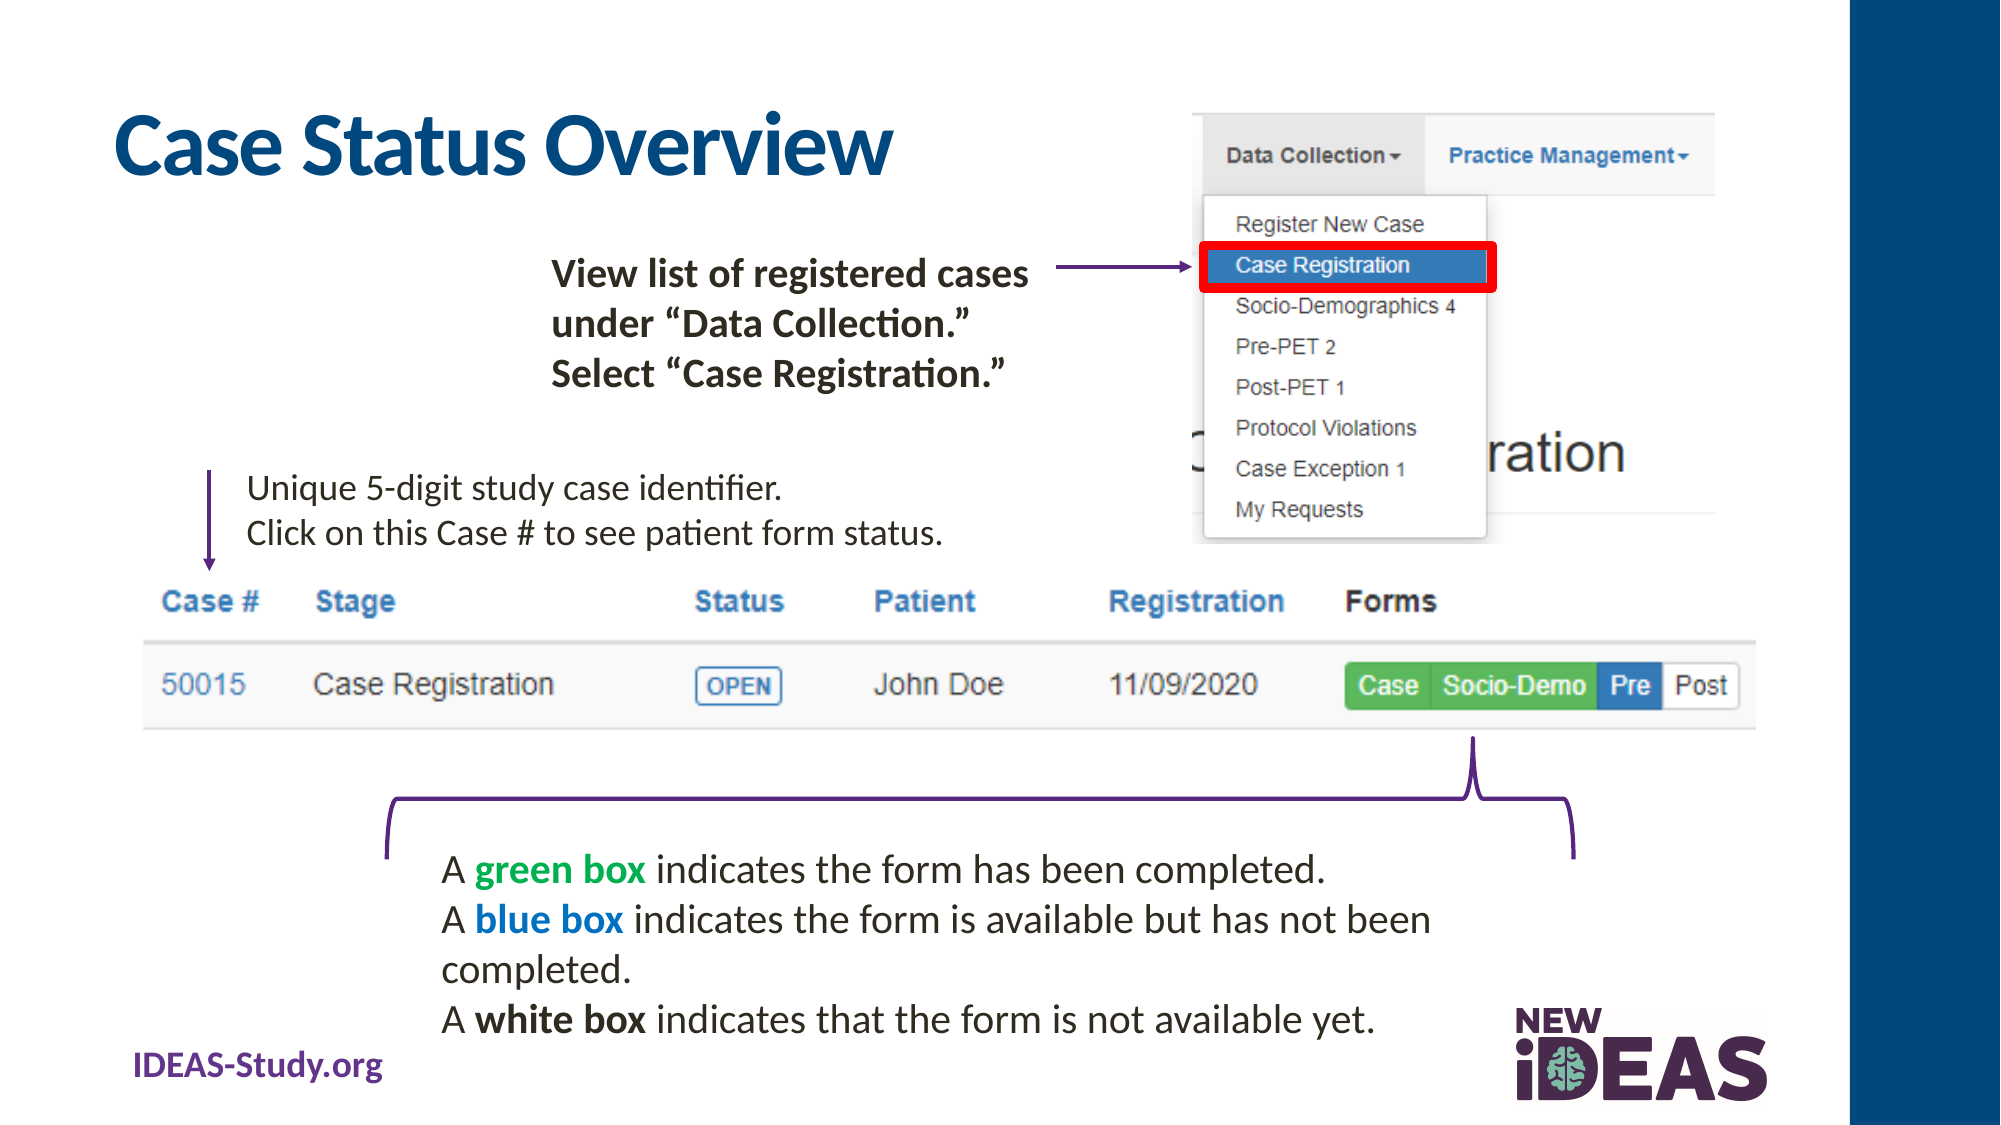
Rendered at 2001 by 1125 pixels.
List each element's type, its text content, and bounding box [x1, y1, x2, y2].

picture [1516, 1008, 1767, 1108]
text_box View list of registered cases under “Data Collection.” Select “Case Registration.” [536, 238, 1080, 403]
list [131, 570, 1756, 739]
title Case Status Overview [99, 45, 1767, 233]
picture [1191, 110, 1715, 544]
text_box [384, 748, 1576, 860]
text_box A green box indicates the form has been completed. A blue box indicates the form is available but has not been completed. A white box indicates that the form is not available yet. [426, 833, 1593, 1049]
text_box Unique 5-digit study case identifier. Click on this Case # to see patient form status. [231, 455, 1057, 560]
